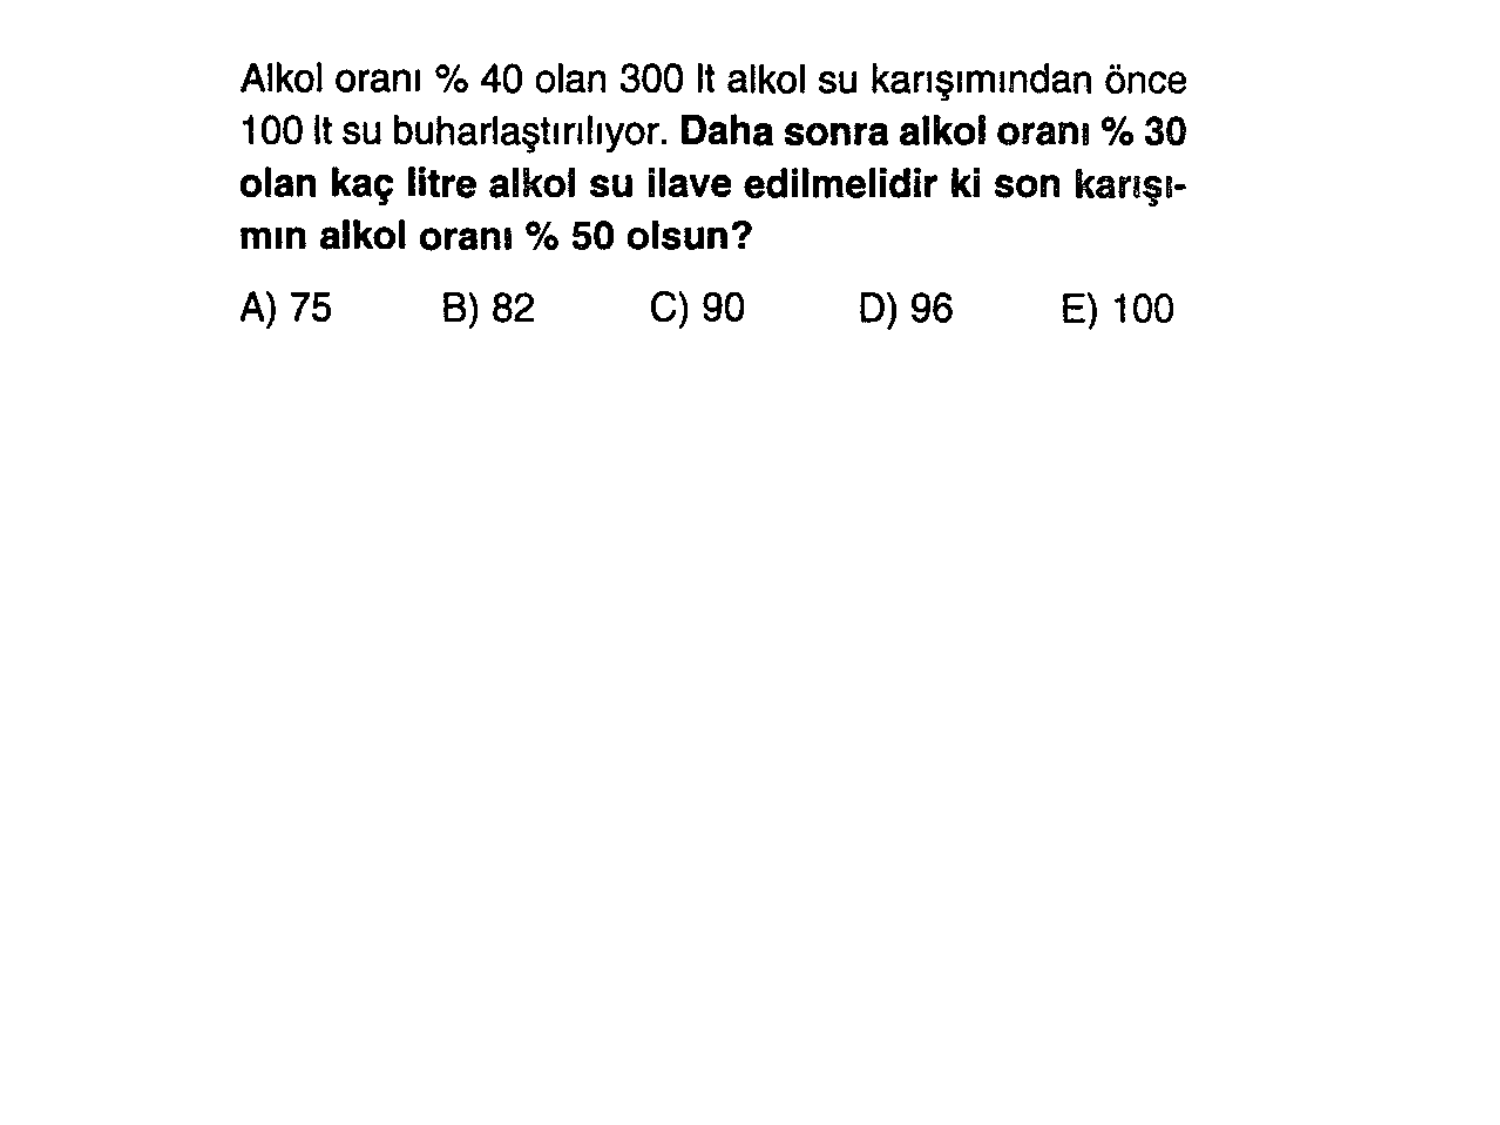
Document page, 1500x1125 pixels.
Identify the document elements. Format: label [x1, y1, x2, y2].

picture [223, 35, 1205, 357]
